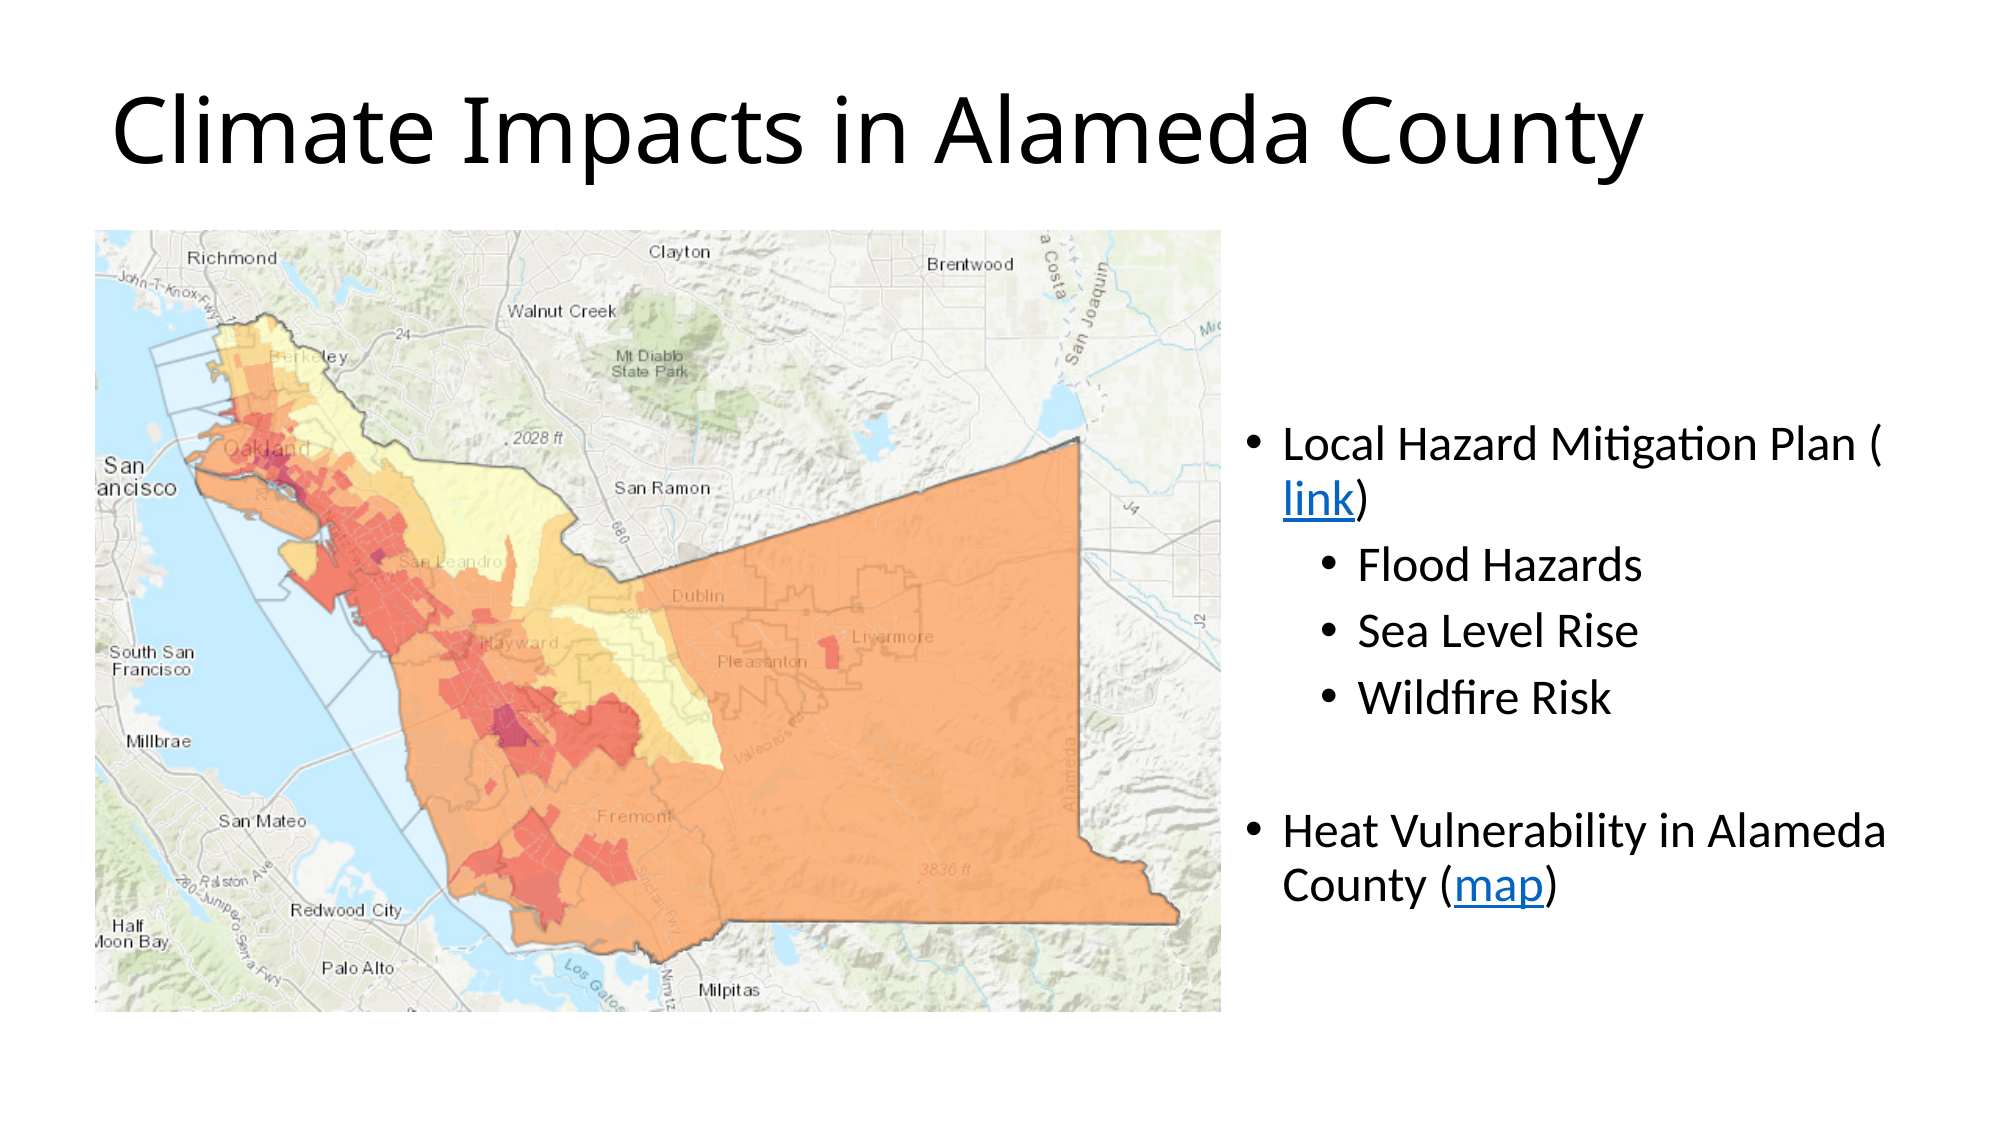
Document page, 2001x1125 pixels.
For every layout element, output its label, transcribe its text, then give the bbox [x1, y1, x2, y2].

picture [95, 230, 1221, 1013]
text_box Local Hazard Mitigation Plan (link) Flood Hazards Sea Level Rise Wildfire Risk Heat Vulnerability in Alameda County (map) [1221, 338, 1969, 992]
title Climate Impacts in Alameda County [95, 24, 1821, 243]
